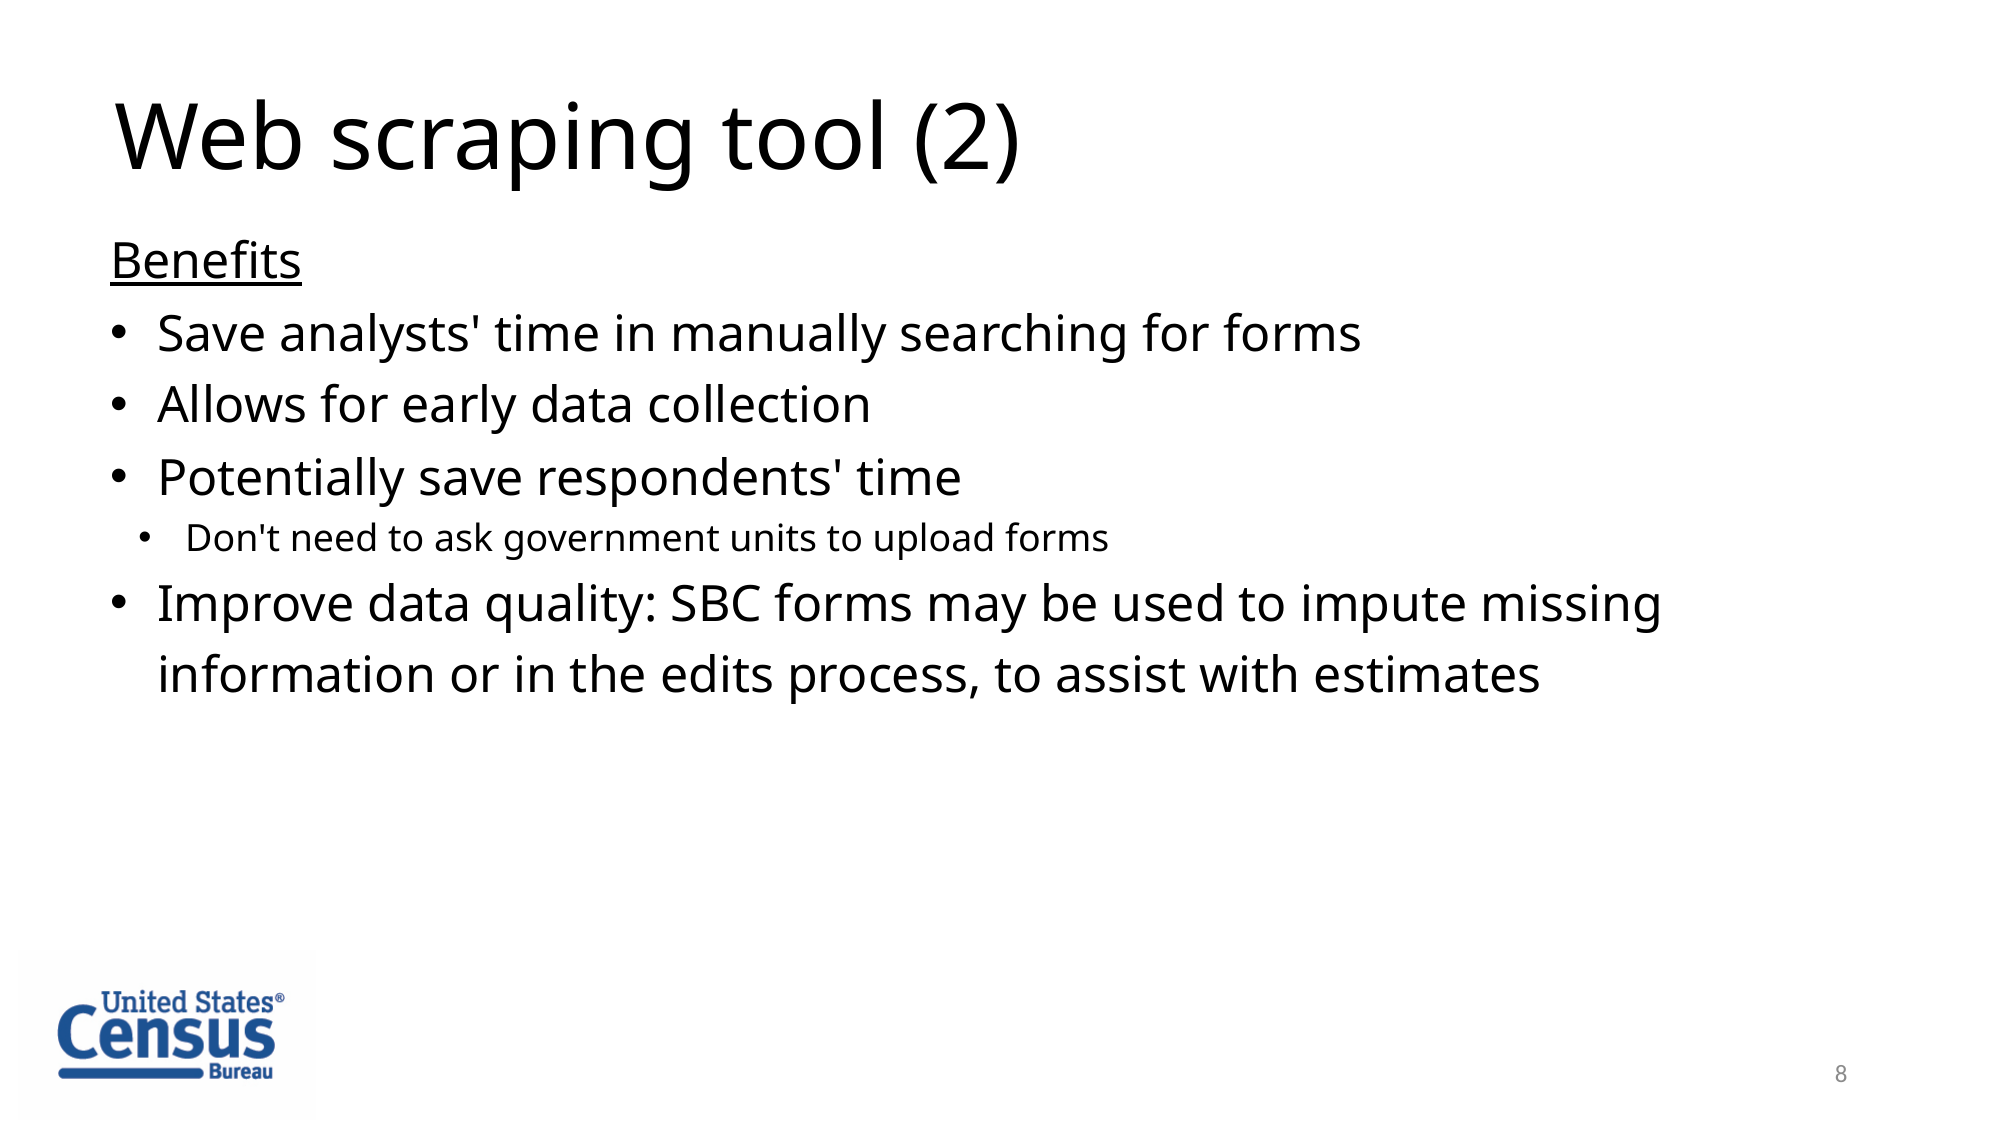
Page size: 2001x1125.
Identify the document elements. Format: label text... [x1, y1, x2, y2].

text_box Benefits Save analysts' time in manually searching for forms Allows for early data collection Potentially save respondents' time Don't need to ask government units to upload forms Improve data quality: SBC forms may be used to impute missing information or in the edits process, to assist with estimates [95, 227, 1905, 989]
picture [18, 950, 316, 1120]
slide_number 8 [1412, 1042, 1863, 1103]
title Web scraping tool (2) [99, 31, 1825, 227]
